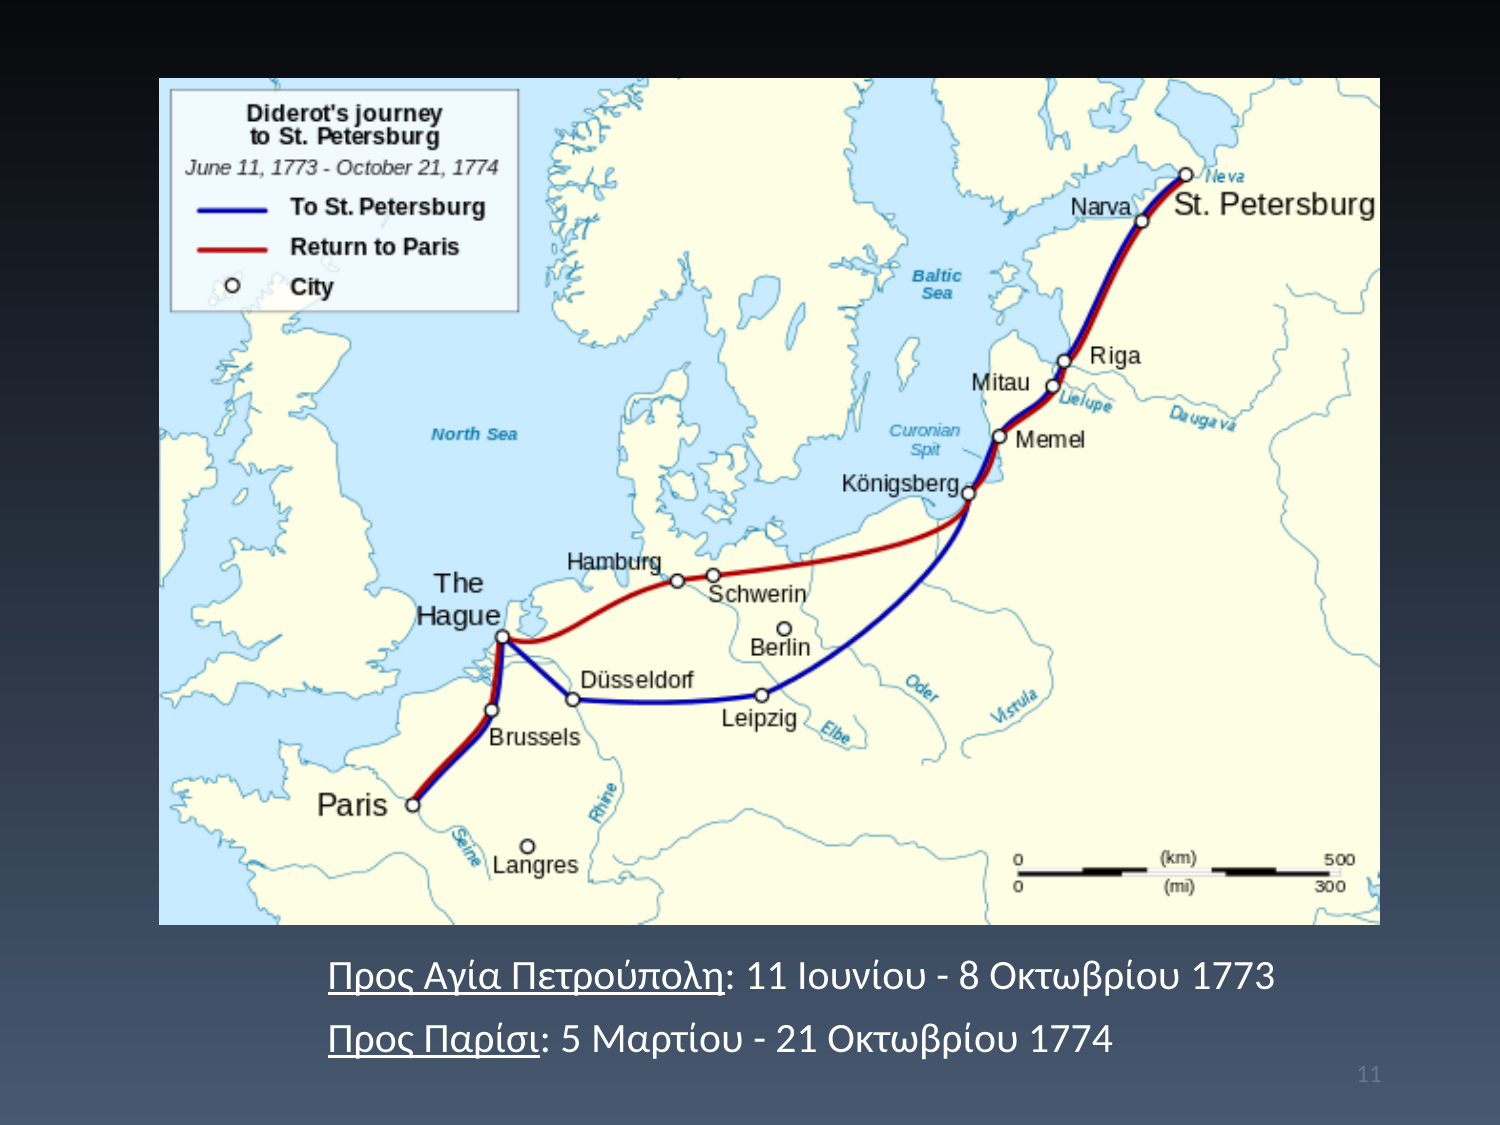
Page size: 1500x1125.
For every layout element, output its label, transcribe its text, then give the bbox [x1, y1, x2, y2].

slide_number 11 [1059, 1042, 1397, 1103]
text_box Προς Αγία Πετρούπολη: 11 Ιουνίου - 8 Οκτωβρίου 1773 Προς Παρίσι: 5 Μαρτίου - 21 Οκτωβρίου 1774 [312, 940, 1294, 1068]
picture [159, 78, 1380, 925]
